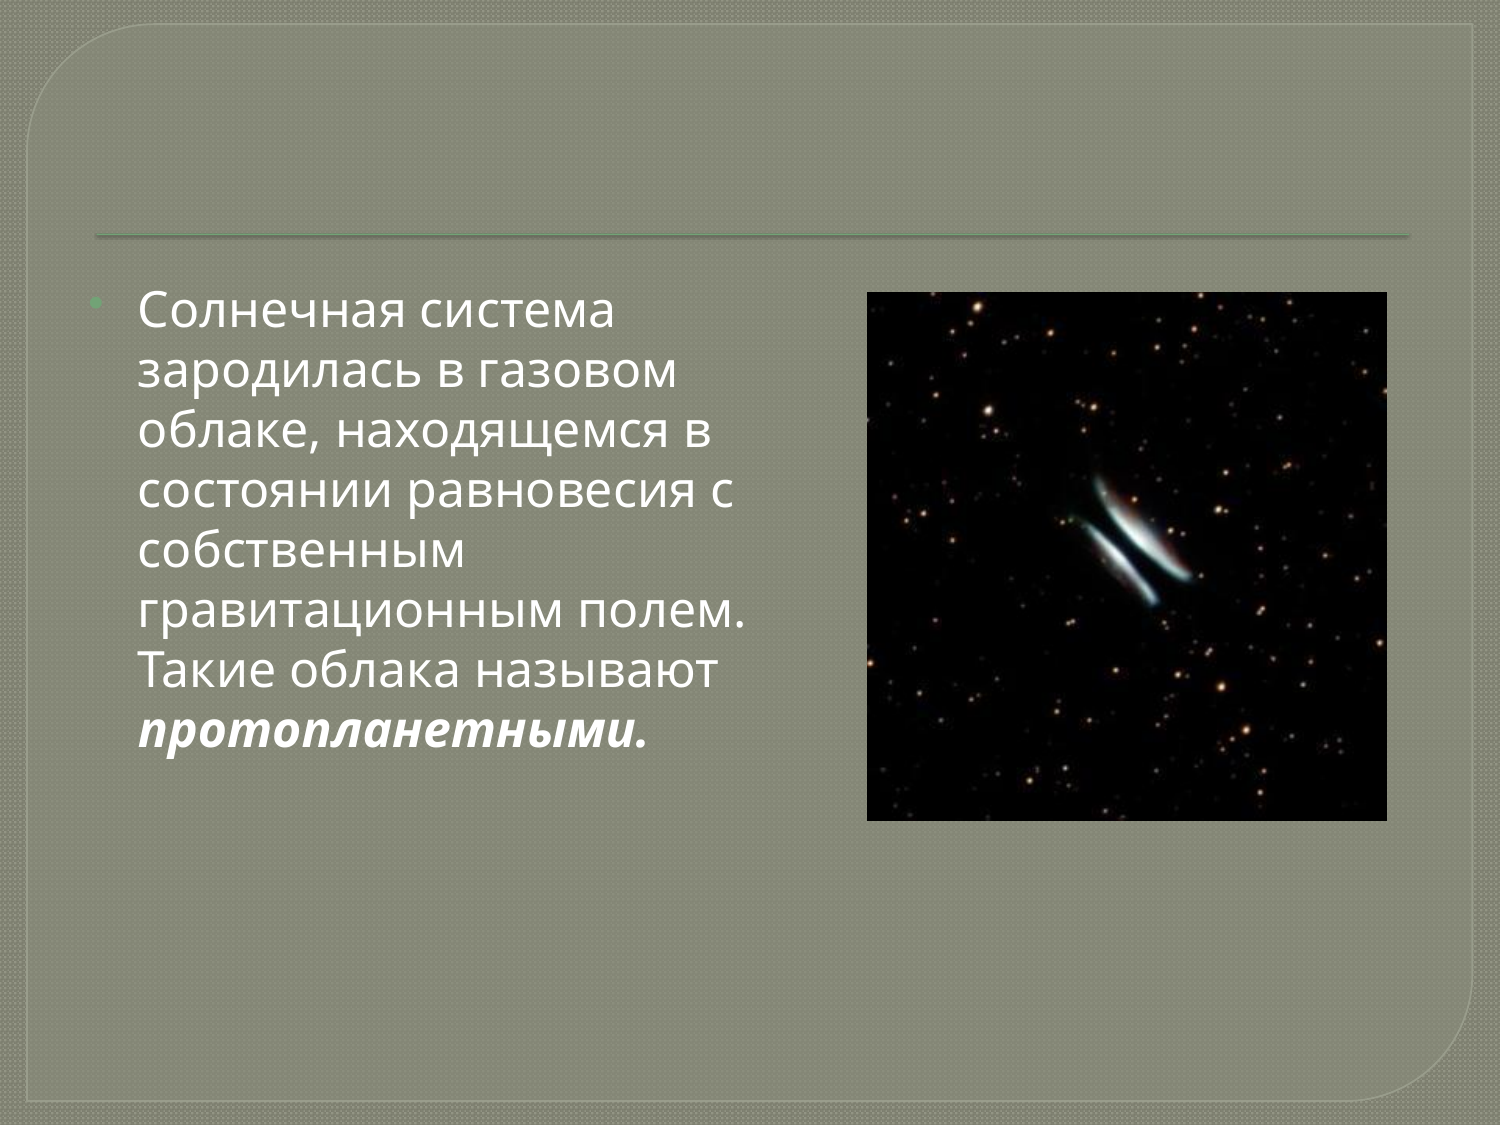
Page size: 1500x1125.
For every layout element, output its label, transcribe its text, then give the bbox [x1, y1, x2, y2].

picture [866, 292, 1387, 822]
list Солнечная система зародилась в газовом облаке, находящемся в состоянии равновесия с собственным гравитационным полем. Такие облака называют протопланетными. [74, 269, 833, 1013]
